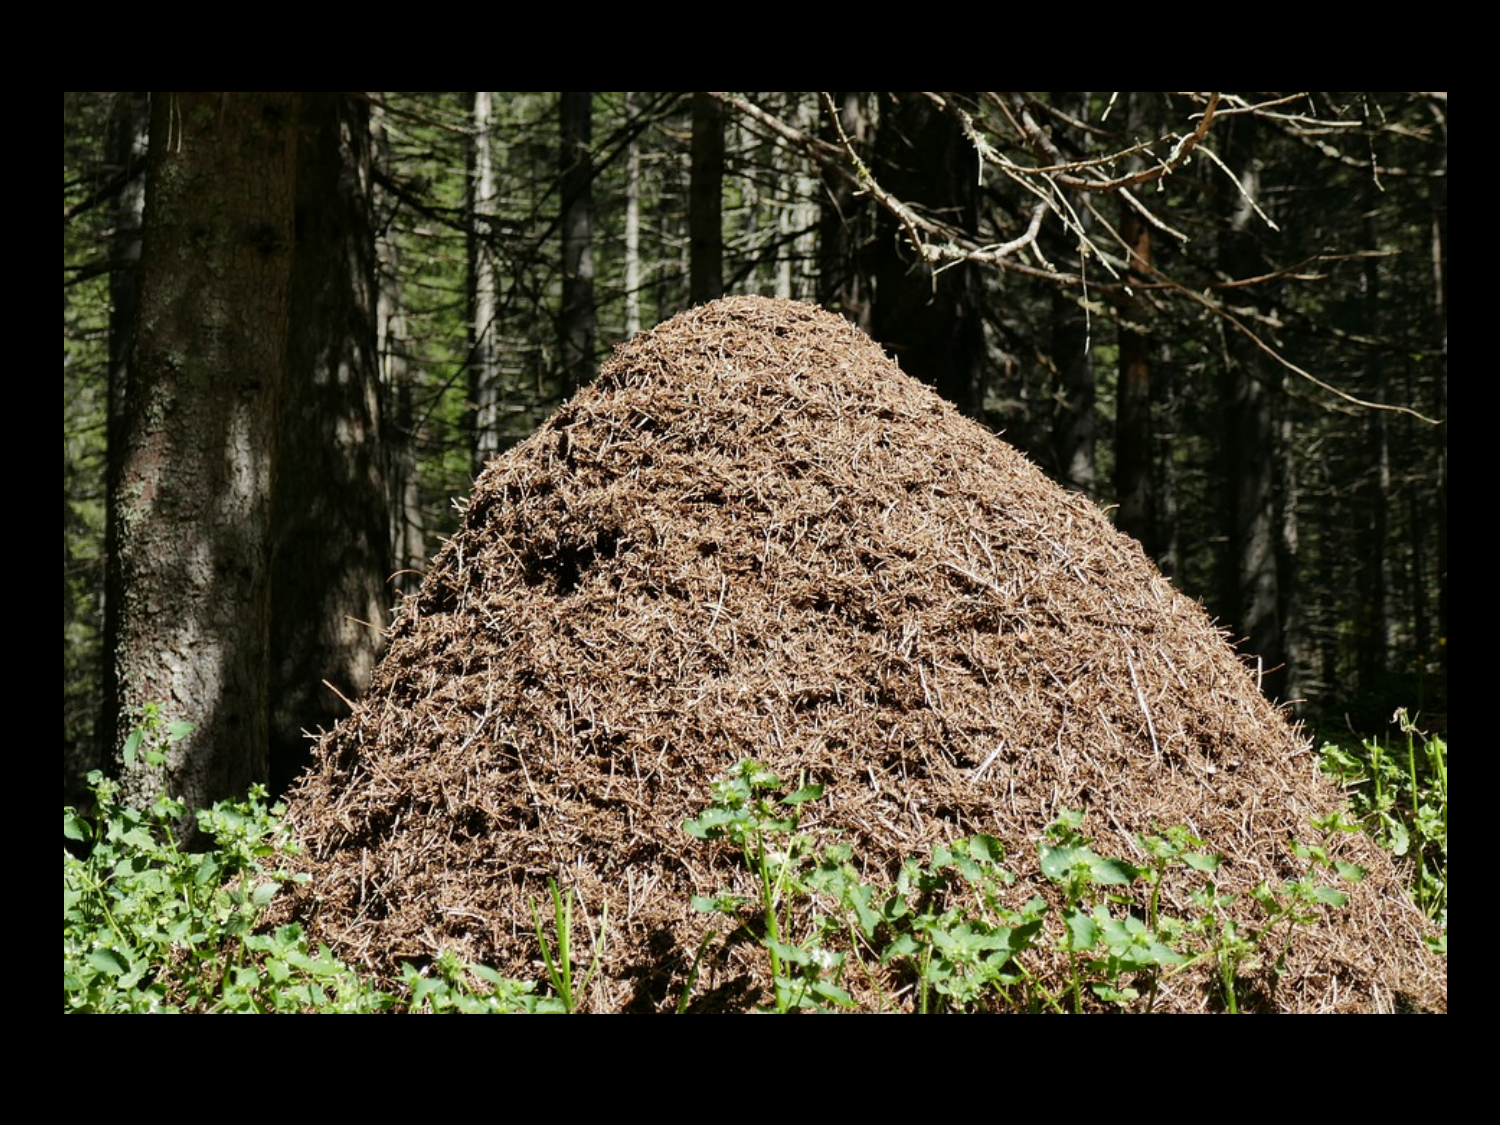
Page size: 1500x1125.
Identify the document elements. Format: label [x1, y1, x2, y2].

picture [63, 92, 1447, 1015]
